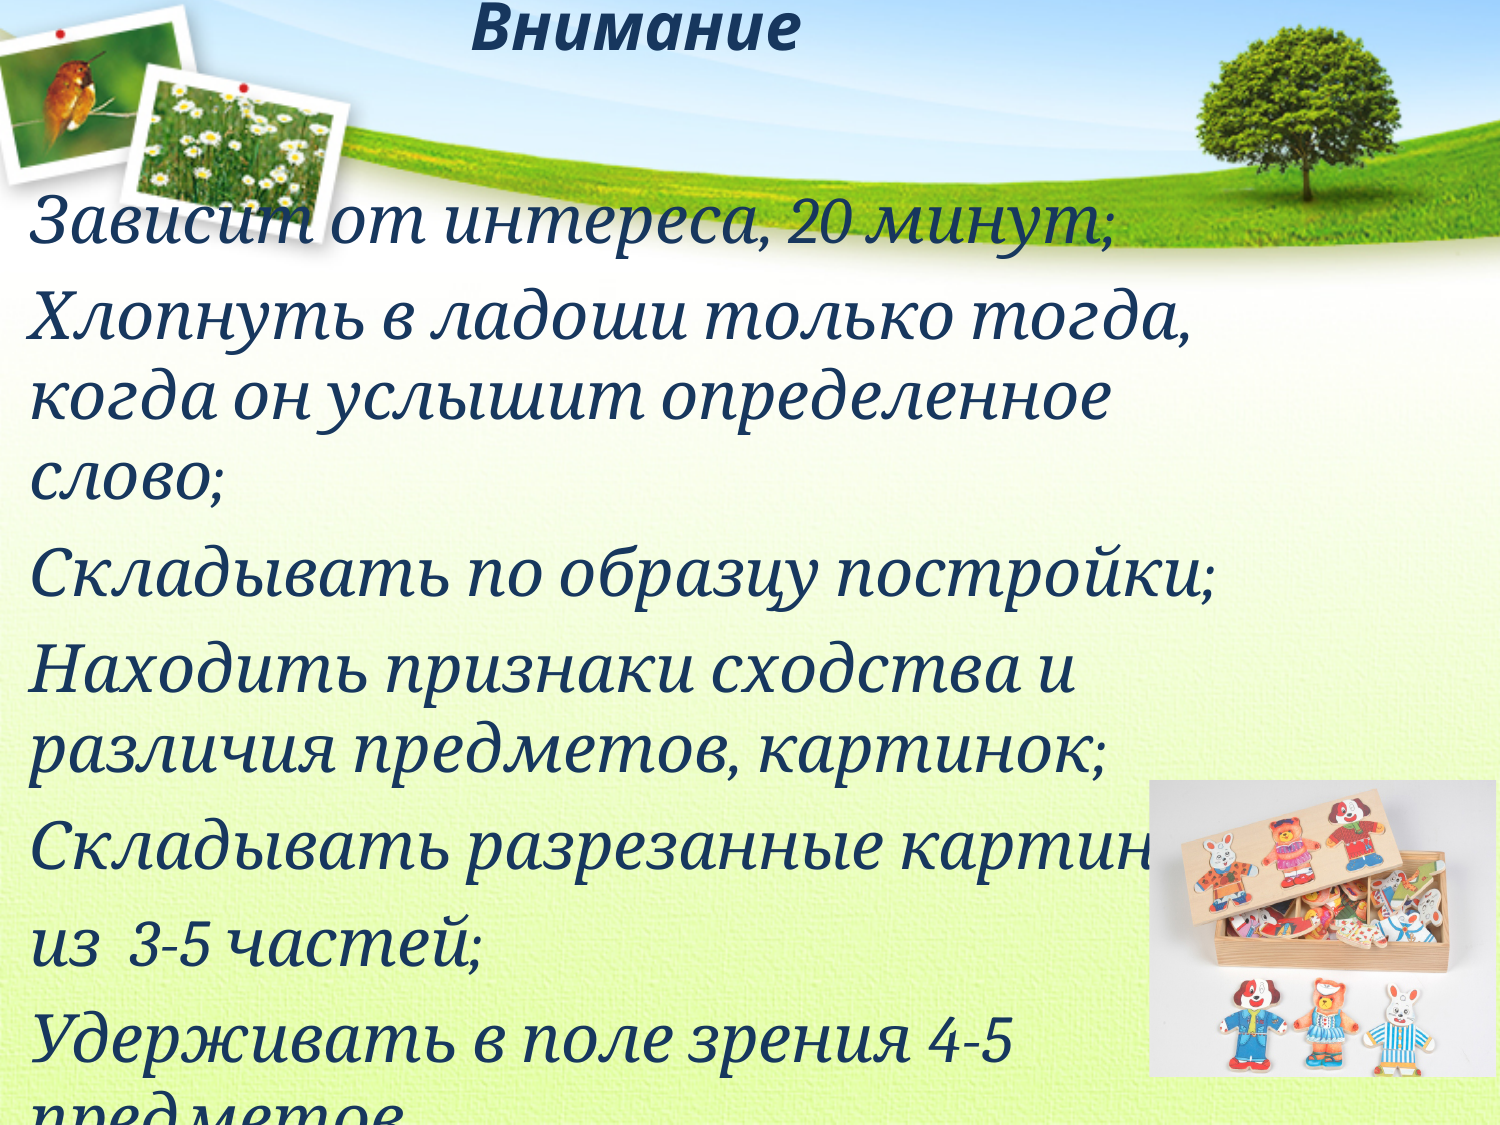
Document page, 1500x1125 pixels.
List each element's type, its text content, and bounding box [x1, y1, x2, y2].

text_box Внимание Зависит от интереса, 20 минут; Хлопнуть в ладоши только тогда, когда он услышит определенное слово; Складывать по образцу постройки; Находить признаки сходства и различия предметов, картинок; Складывать разрезанные картинки из 3-5 частей; Удерживать в поле зрения 4-5 предметов. [29, 0, 1258, 1077]
picture [0, 0, 1500, 1125]
